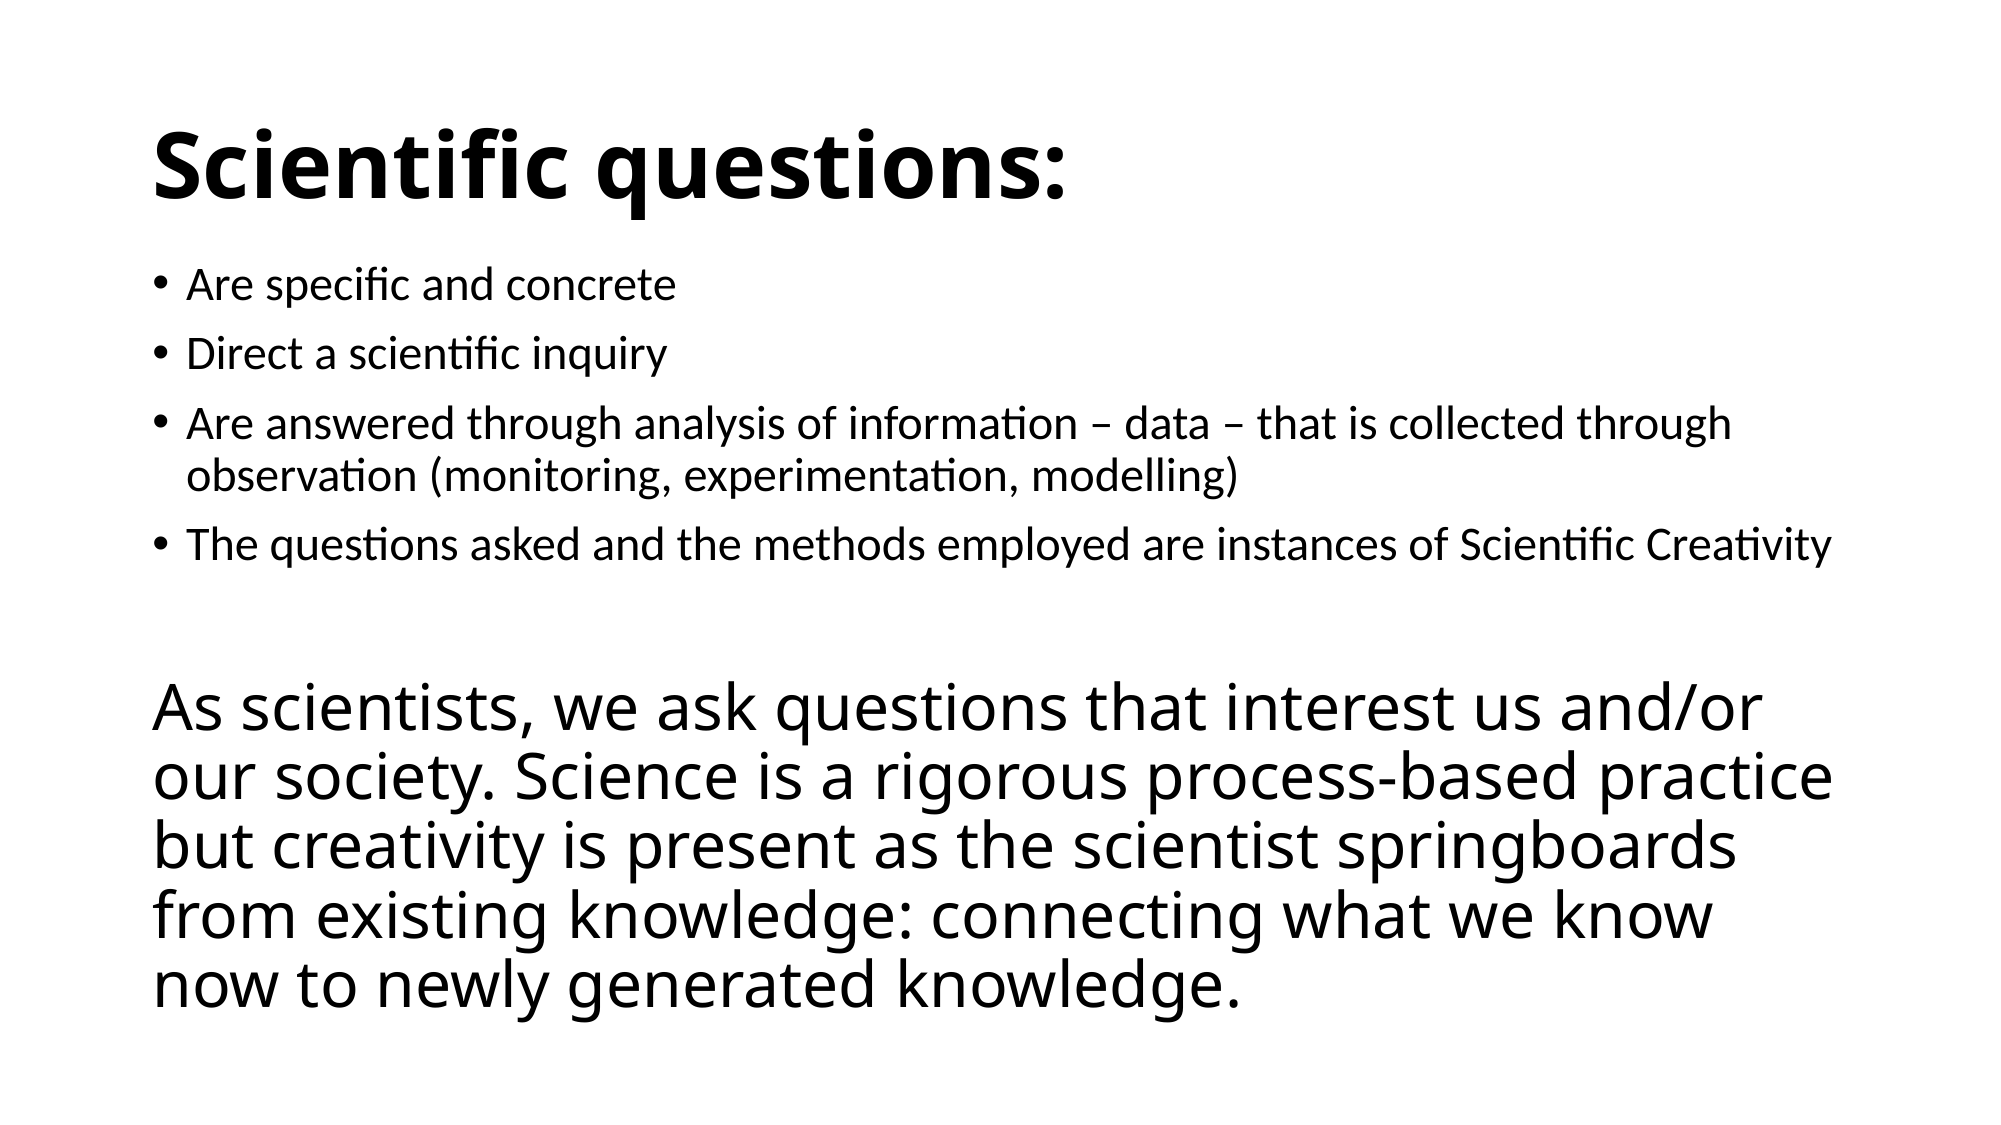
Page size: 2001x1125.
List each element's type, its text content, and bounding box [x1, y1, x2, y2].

title Scientific questions: [137, 59, 1863, 251]
list Are specific and concrete Direct a scientific inquiry Are answered through analysis of information – data – that is collected through observation (monitoring, experimentation, modelling) The questions asked and the methods employed are instances of Scientific Creativity [137, 251, 1863, 618]
text_box As scientists, we ask questions that interest us and/or our society. Science is a rigorous process-based practice but creativity is present as the scientist springboards from existing knowledge: connecting what we know now to newly generated knowledge. [137, 665, 1863, 1031]
